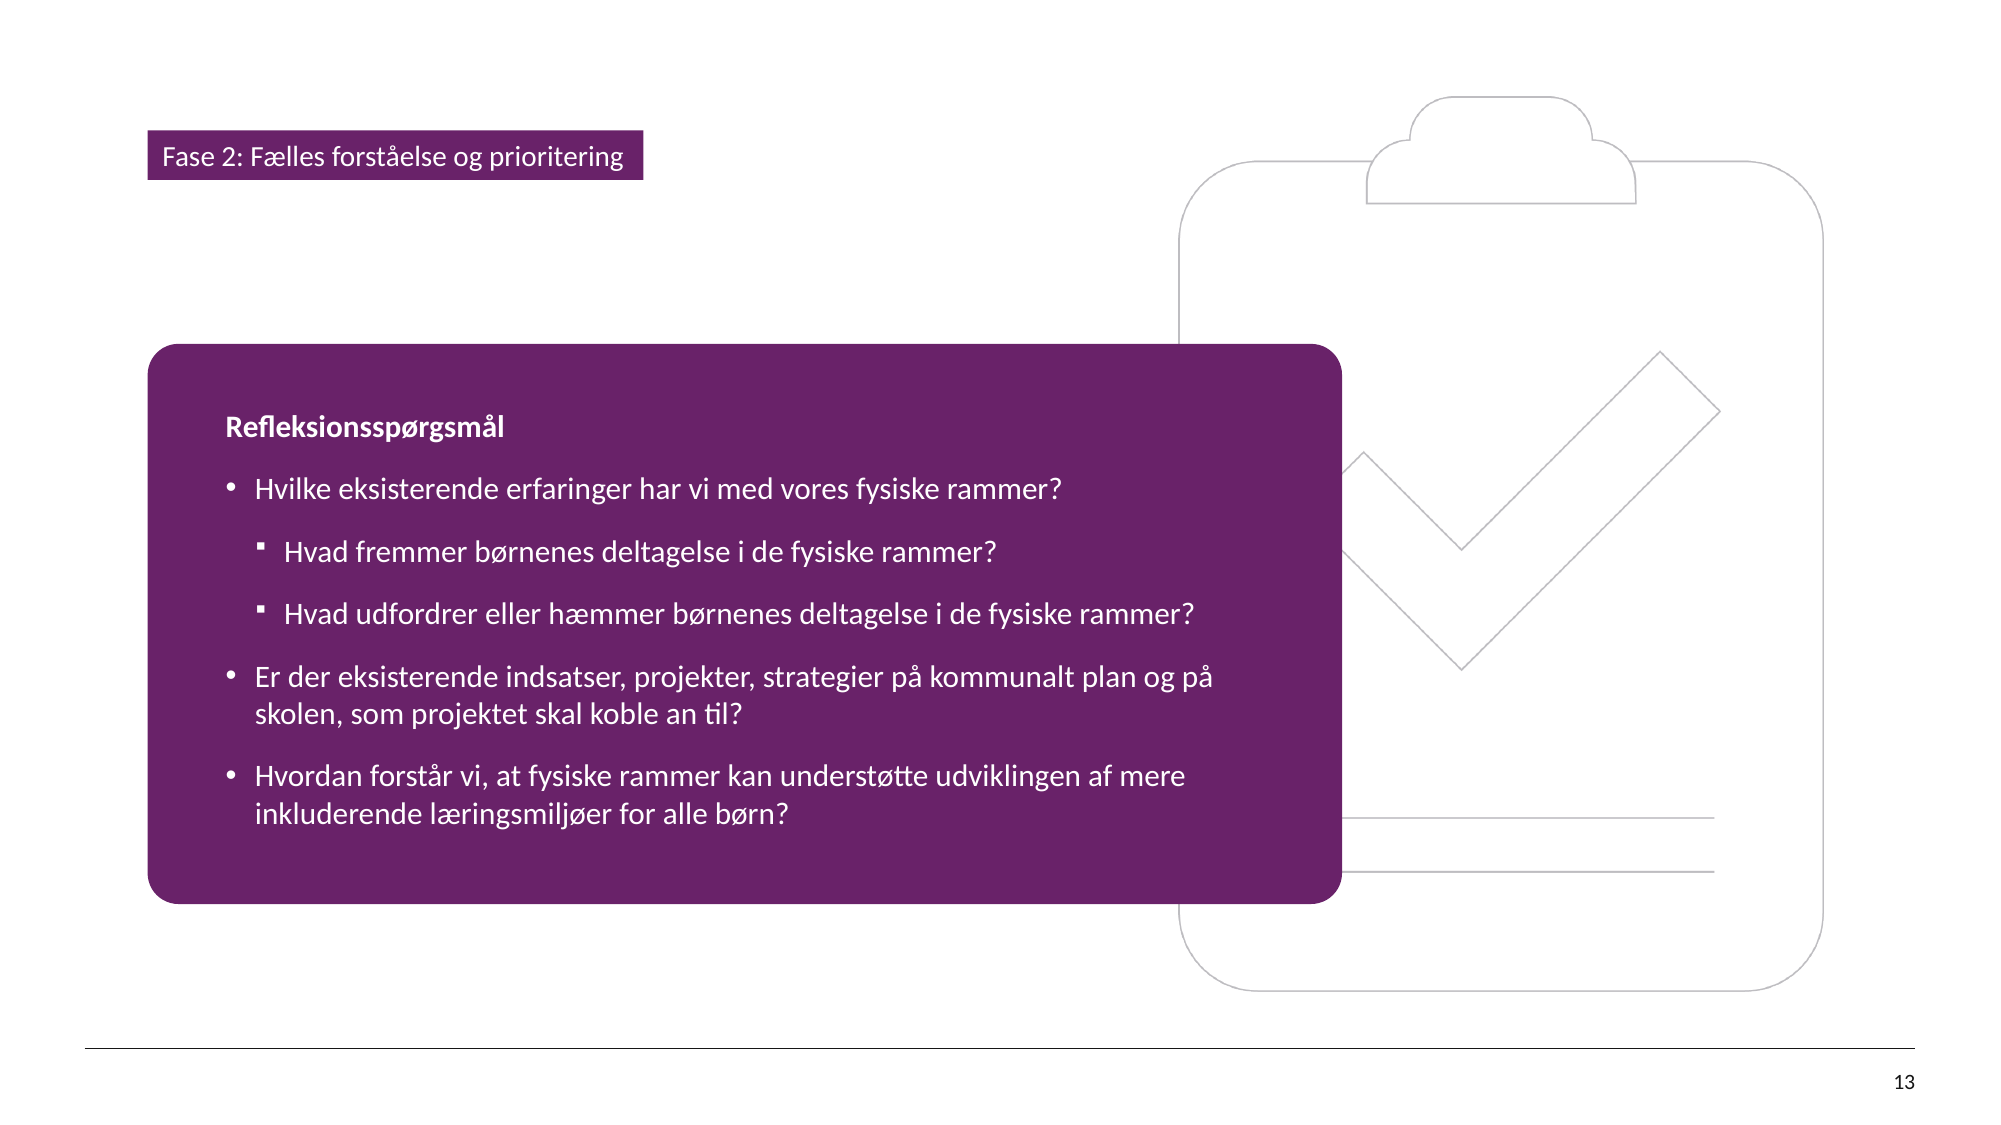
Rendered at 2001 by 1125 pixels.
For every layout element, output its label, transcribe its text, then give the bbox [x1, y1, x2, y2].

slide_number 13 [1465, 1051, 1916, 1112]
picture [1178, 96, 1824, 992]
